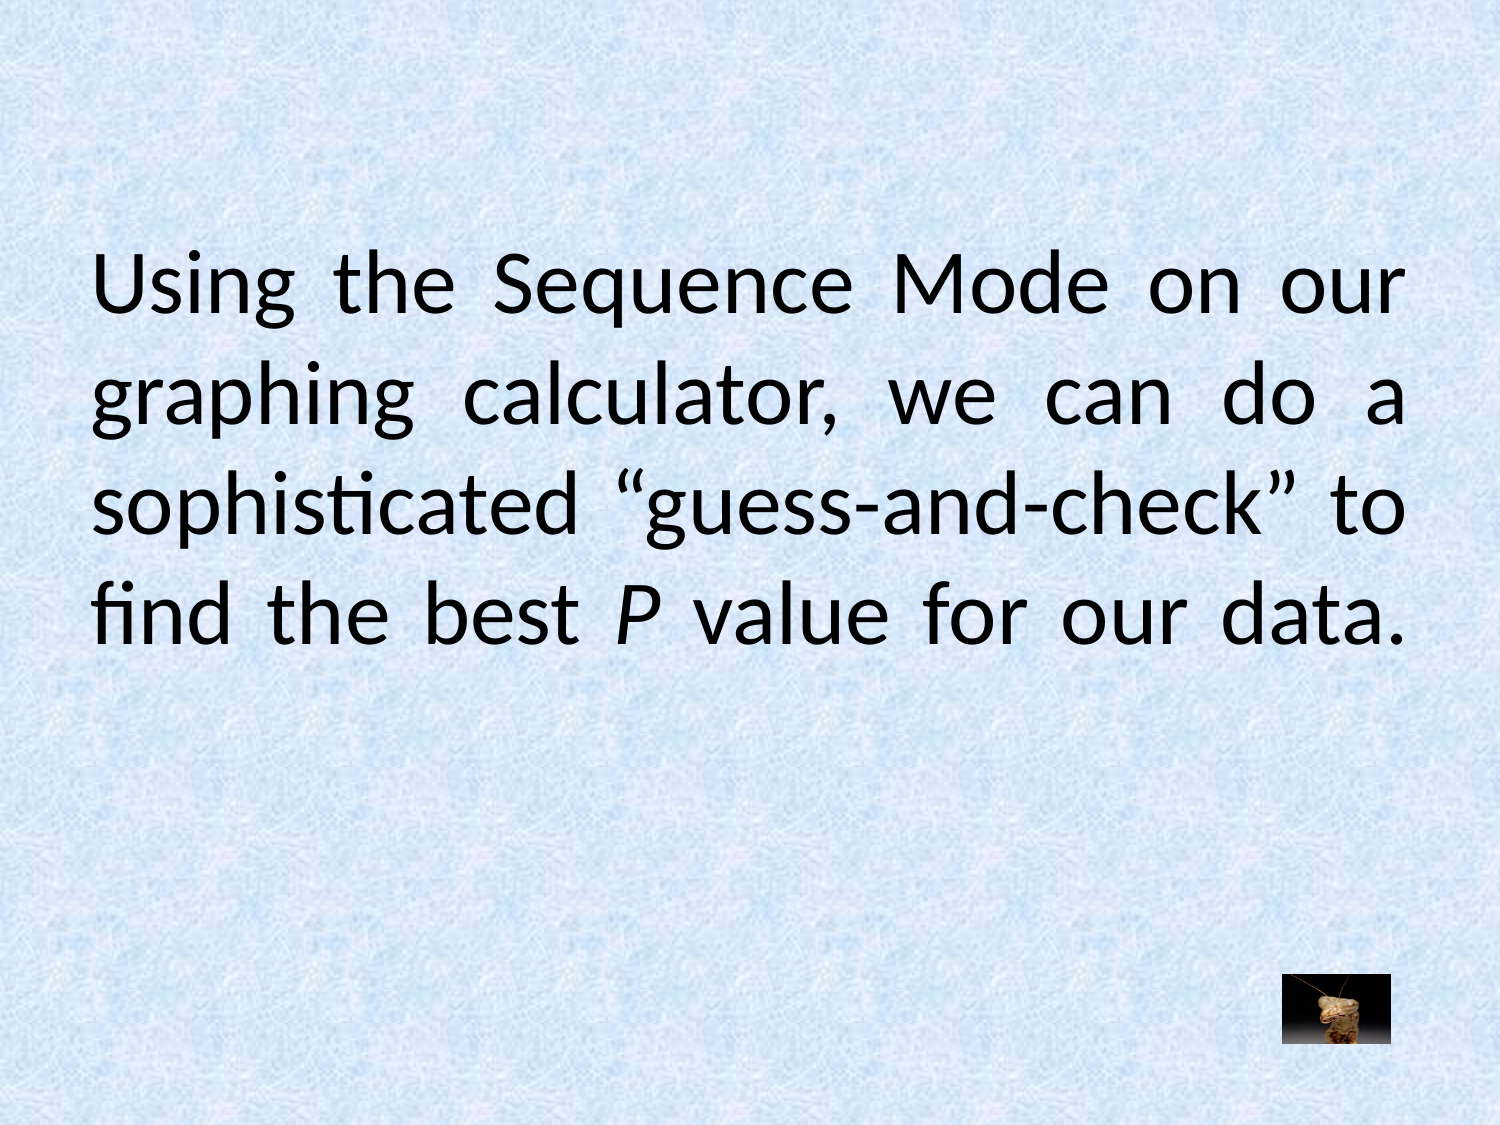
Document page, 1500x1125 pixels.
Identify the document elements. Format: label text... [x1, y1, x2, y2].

picture [0, 0, 1500, 1125]
title Using the Sequence Mode on our graphing calculator, we can do a sophisticated “guess-and-check” to find the best P value for our data. [75, 37, 1425, 1068]
